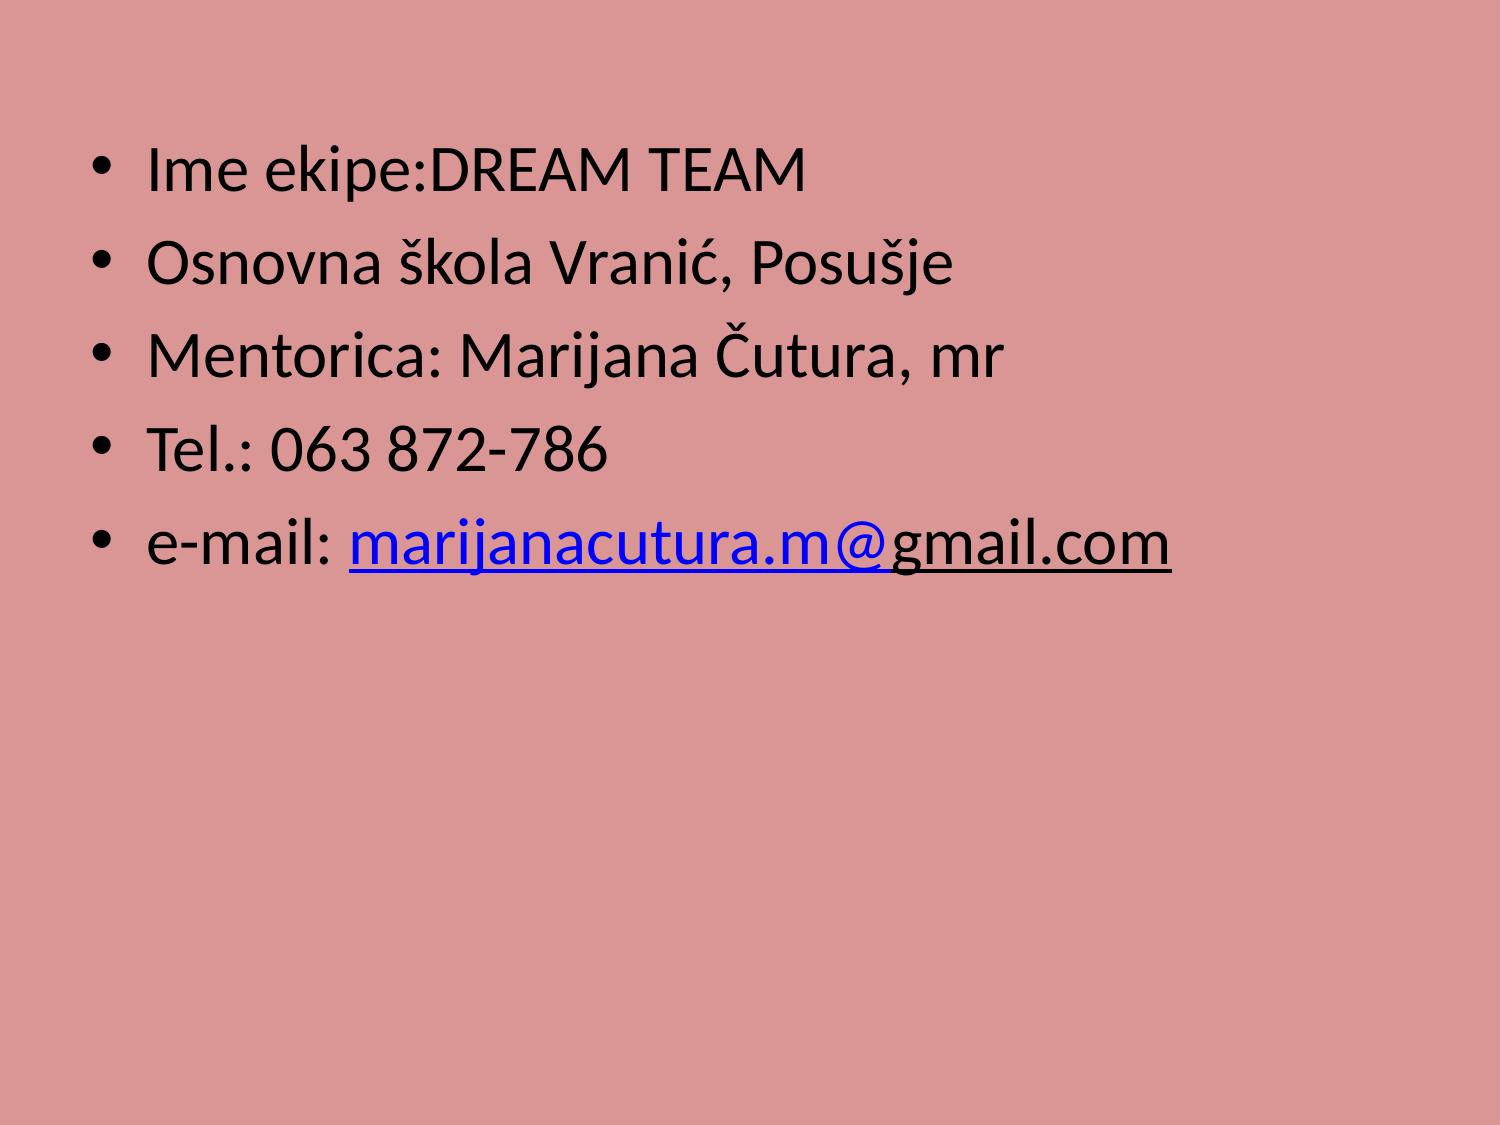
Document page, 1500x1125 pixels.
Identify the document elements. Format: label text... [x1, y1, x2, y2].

list Ime ekipe:DREAM TEAM Osnovna škola Vranić, Posušje Mentorica: Marijana Čutura, mr Tel.: 063 872-786 e-mail: marijanacutura.m@gmail.com [75, 117, 1425, 1005]
